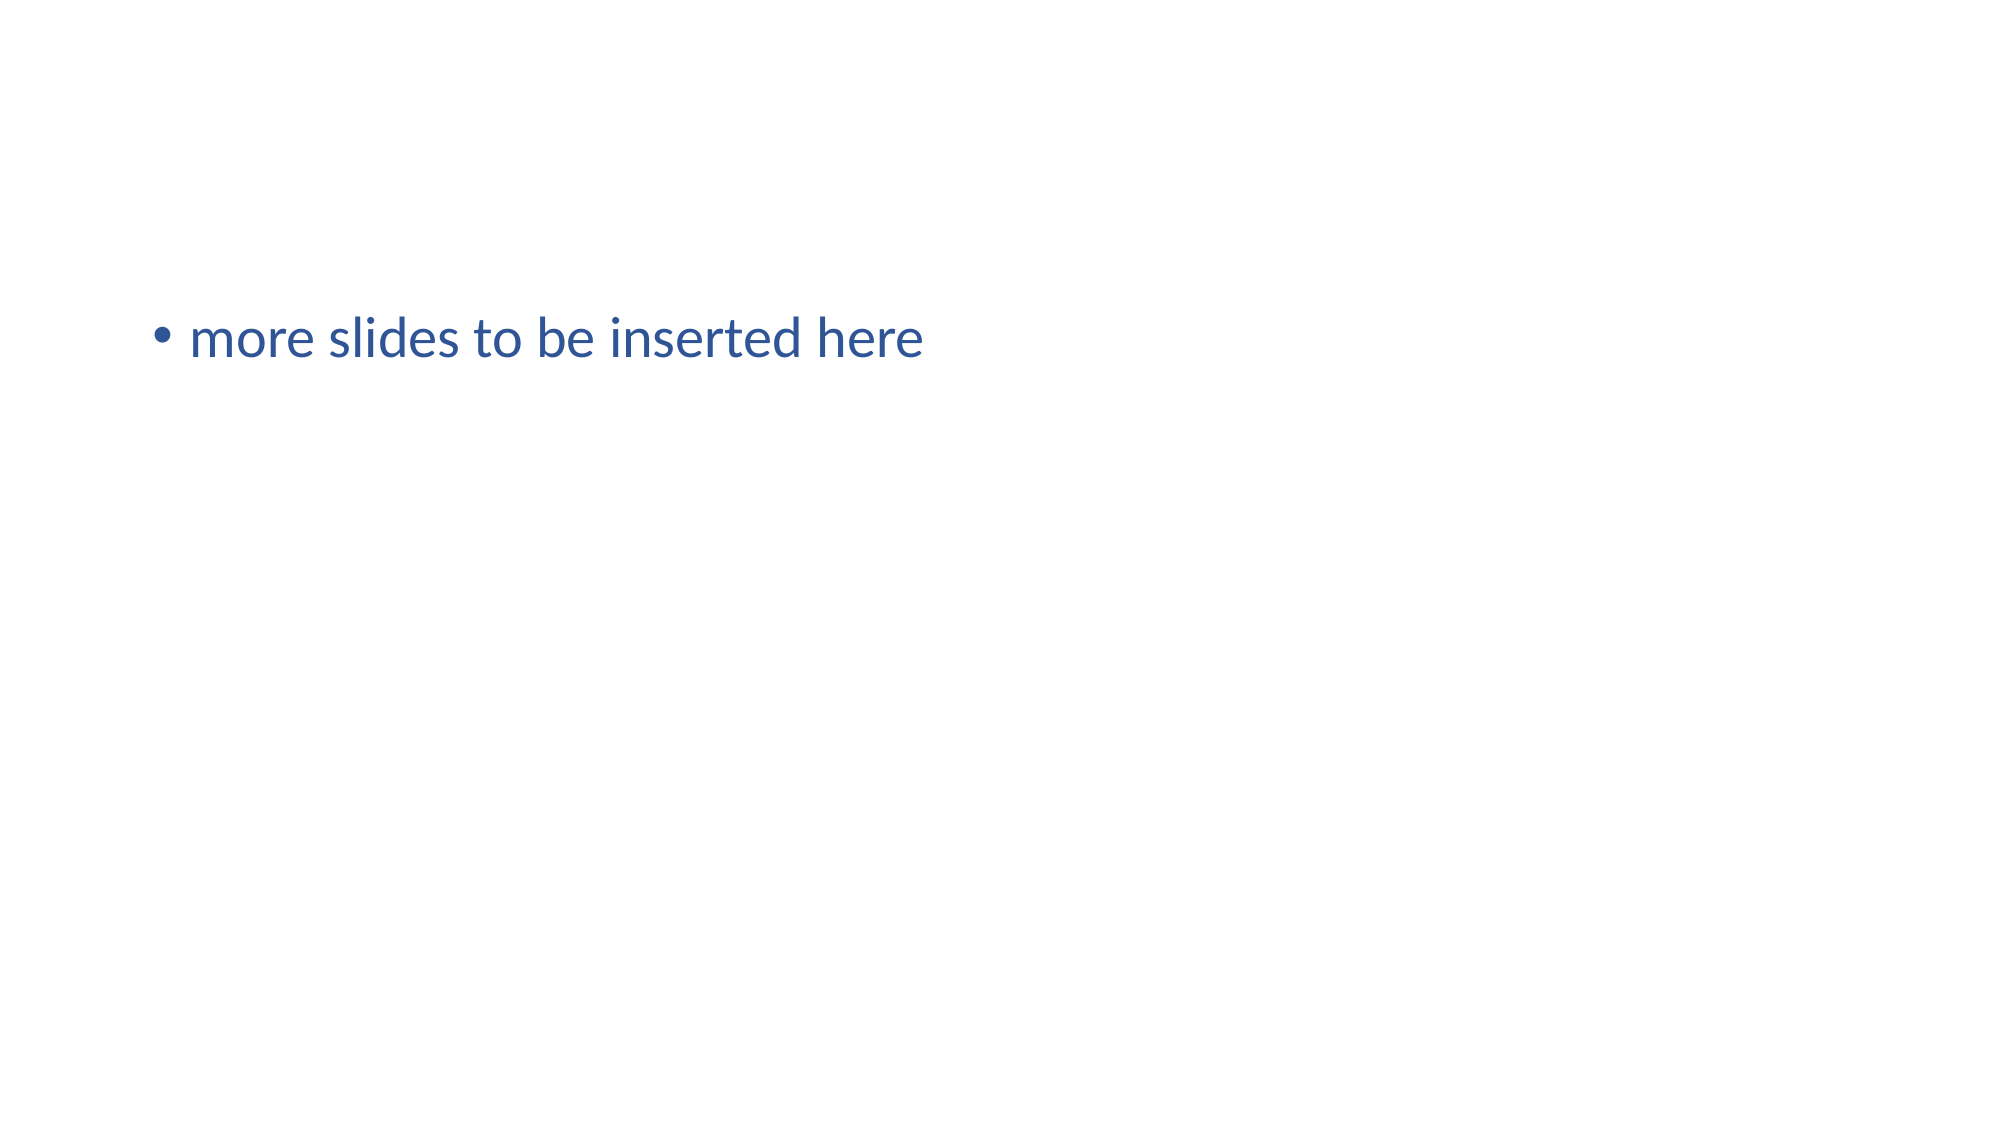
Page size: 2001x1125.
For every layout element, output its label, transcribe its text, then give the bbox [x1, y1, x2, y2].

list more slides to be inserted here [137, 299, 1863, 1014]
